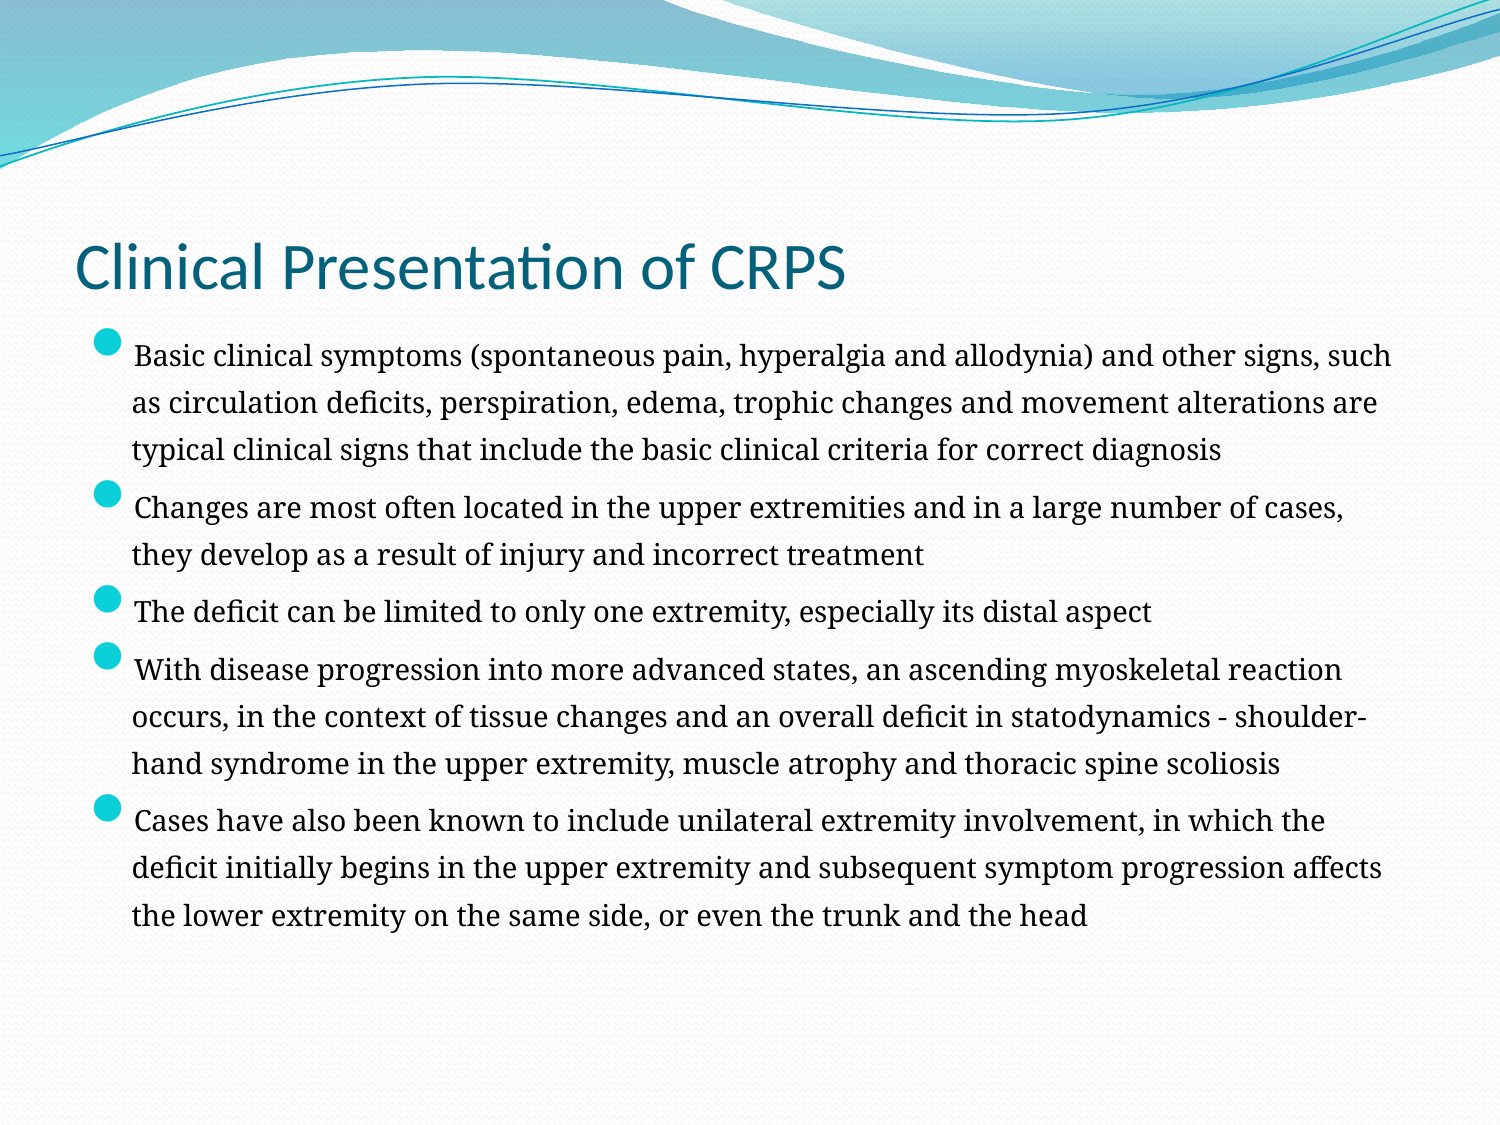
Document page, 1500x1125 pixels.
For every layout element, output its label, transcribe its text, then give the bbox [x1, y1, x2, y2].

list Basic clinical symptoms (spontaneous pain, hyperalgia and allodynia) and other signs, such as circulation deficits, perspiration, edema, trophic changes and movement alterations are typical clinical signs that include the basic clinical criteria for correct diagnosis Changes are most often located in the upper extremities and in a large number of cases, they develop as a result of injury and incorrect treatment The deficit can be limited to only one extremity, especially its distal aspect With disease progression into more advanced states, an ascending myoskeletal reaction occurs, in the context of tissue changes and an overall deficit in statodynamics - shoulder-hand syndrome in the upper extremity, muscle atrophy and thoracic spine scoliosis Cases have also been known to include unilateral extremity involvement, in which the deficit initially begins in the upper extremity and subsequent symptom progression affects the lower extremity on the same side, or even the trunk and the head [75, 317, 1425, 1038]
title Clinical Presentation of CRPS [75, 115, 1425, 303]
